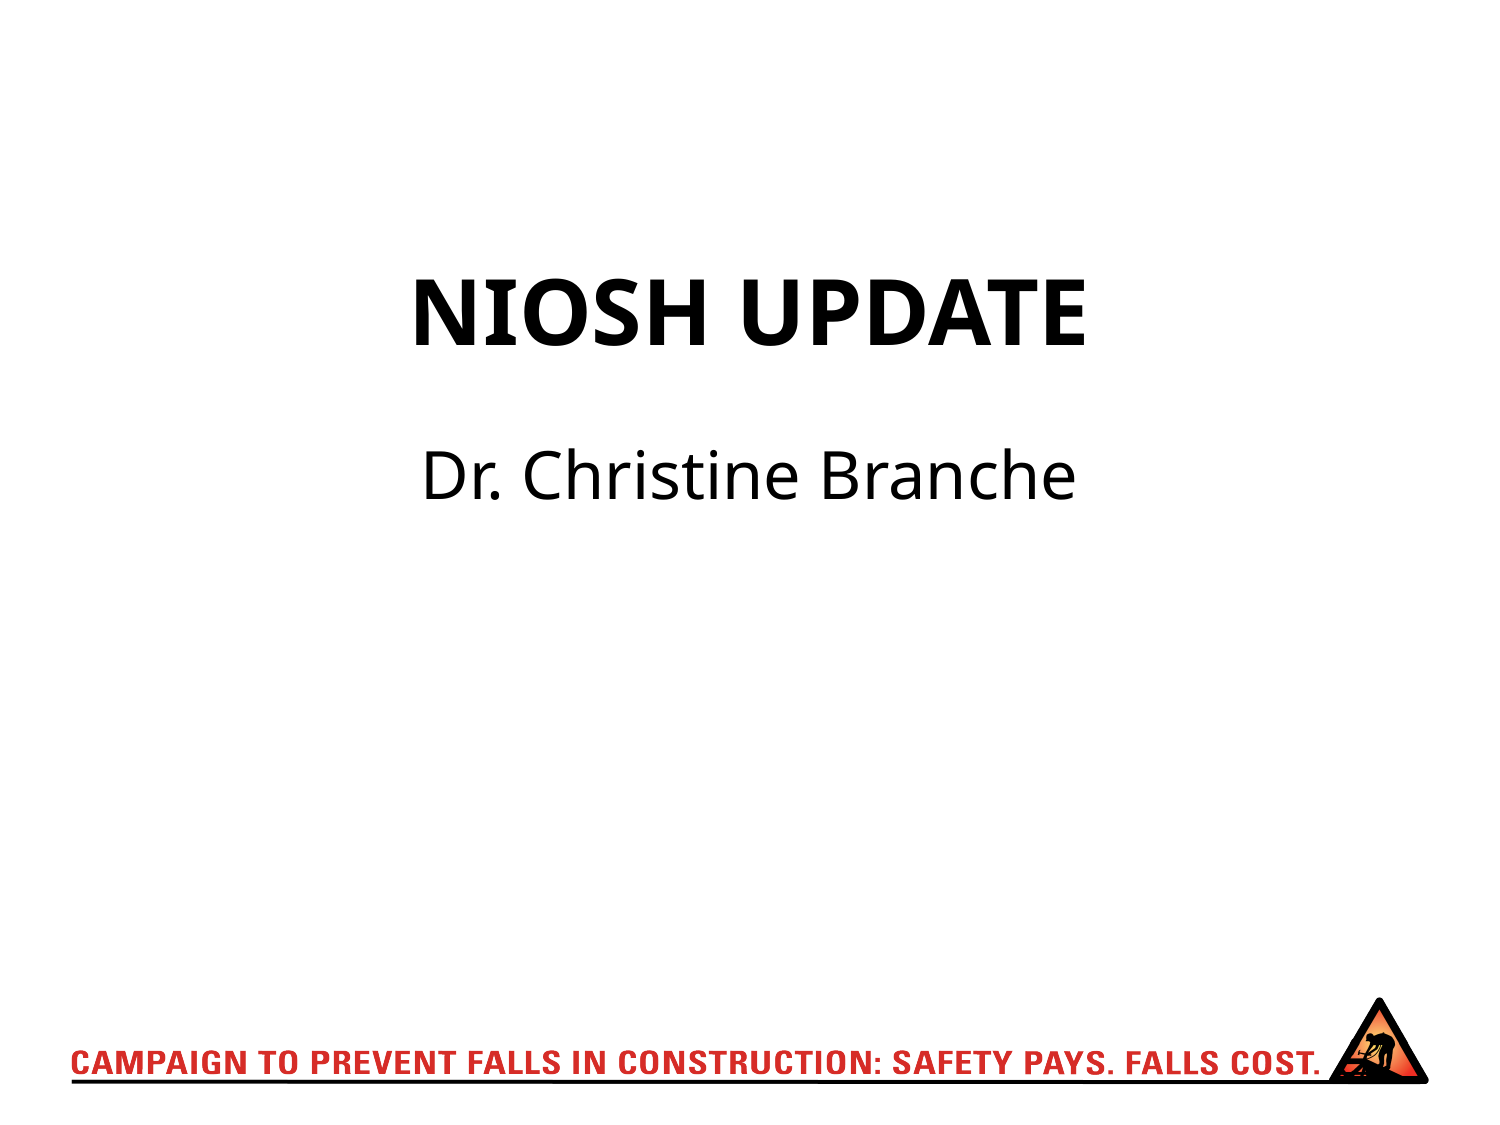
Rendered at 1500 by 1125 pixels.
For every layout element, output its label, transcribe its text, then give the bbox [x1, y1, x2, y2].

picture [69, 987, 1438, 1099]
title NIOSH UPDATE [75, 224, 1425, 393]
list Dr. Christine Branche [75, 425, 1425, 963]
